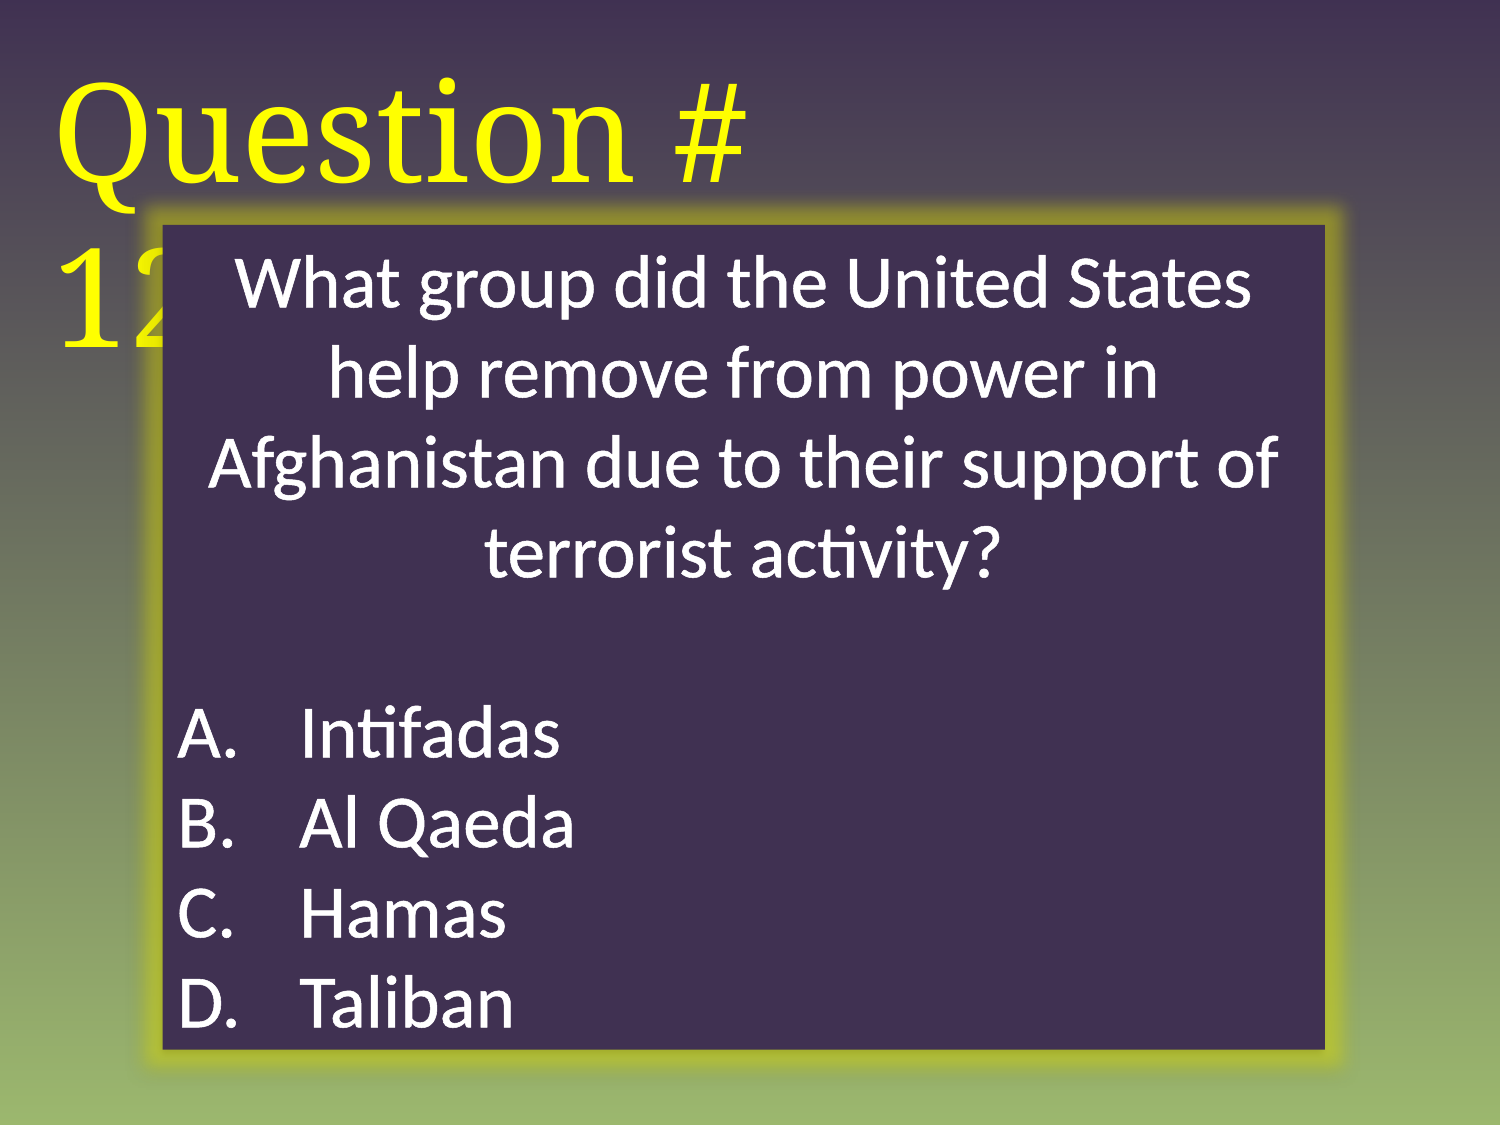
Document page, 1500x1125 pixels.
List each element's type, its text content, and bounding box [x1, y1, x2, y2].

text_box Question # 12: [37, 37, 988, 383]
text_box What group did the United States help remove from power in Afghanistan due to their support of terrorist activity? Intifadas Al Qaeda Hamas Taliban [162, 224, 1325, 1050]
